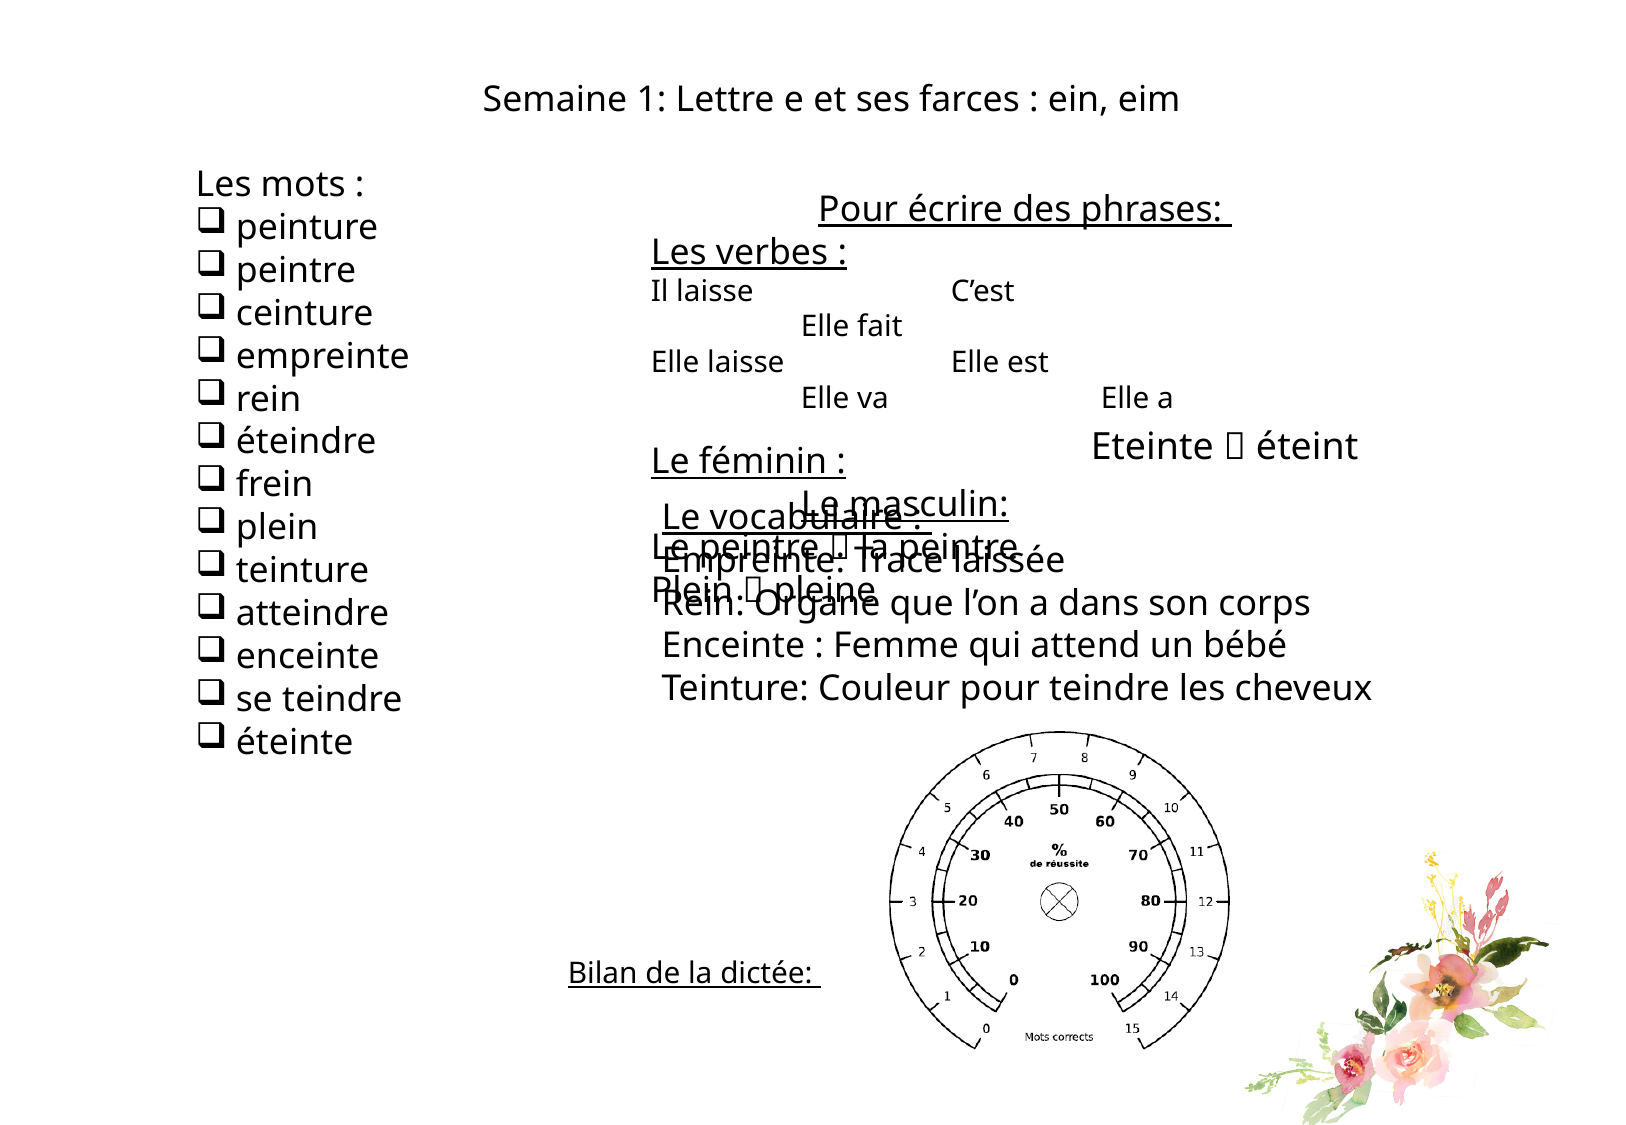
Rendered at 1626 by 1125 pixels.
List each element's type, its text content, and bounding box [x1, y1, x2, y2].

text_box Le vocabulaire : Empreinte: Trace laissée Rein: Organe que l’on a dans son corps Enceinte : Femme qui attend un bébé Teinture: Couleur pour teindre les cheveux [646, 486, 1425, 716]
picture [858, 709, 1625, 1125]
text_box Semaine 1: Lettre e et ses farces : ein, eim Les mots : peinture peintre ceinture empreinte rein éteindre frein plein teinture atteindre enceinte se teindre éteinte [180, 67, 1485, 1069]
text_box Pour écrire des phrases: Les verbes : Il laisse C’est Elle fait Elle laisse Elle est Elle va Elle a Le féminin : Le masculin: Le peintre  la peintre Plein  pleine [636, 178, 1414, 684]
text_box Eteinte  éteint [1075, 414, 1450, 475]
text_box Bilan de la dictée: [553, 946, 858, 997]
